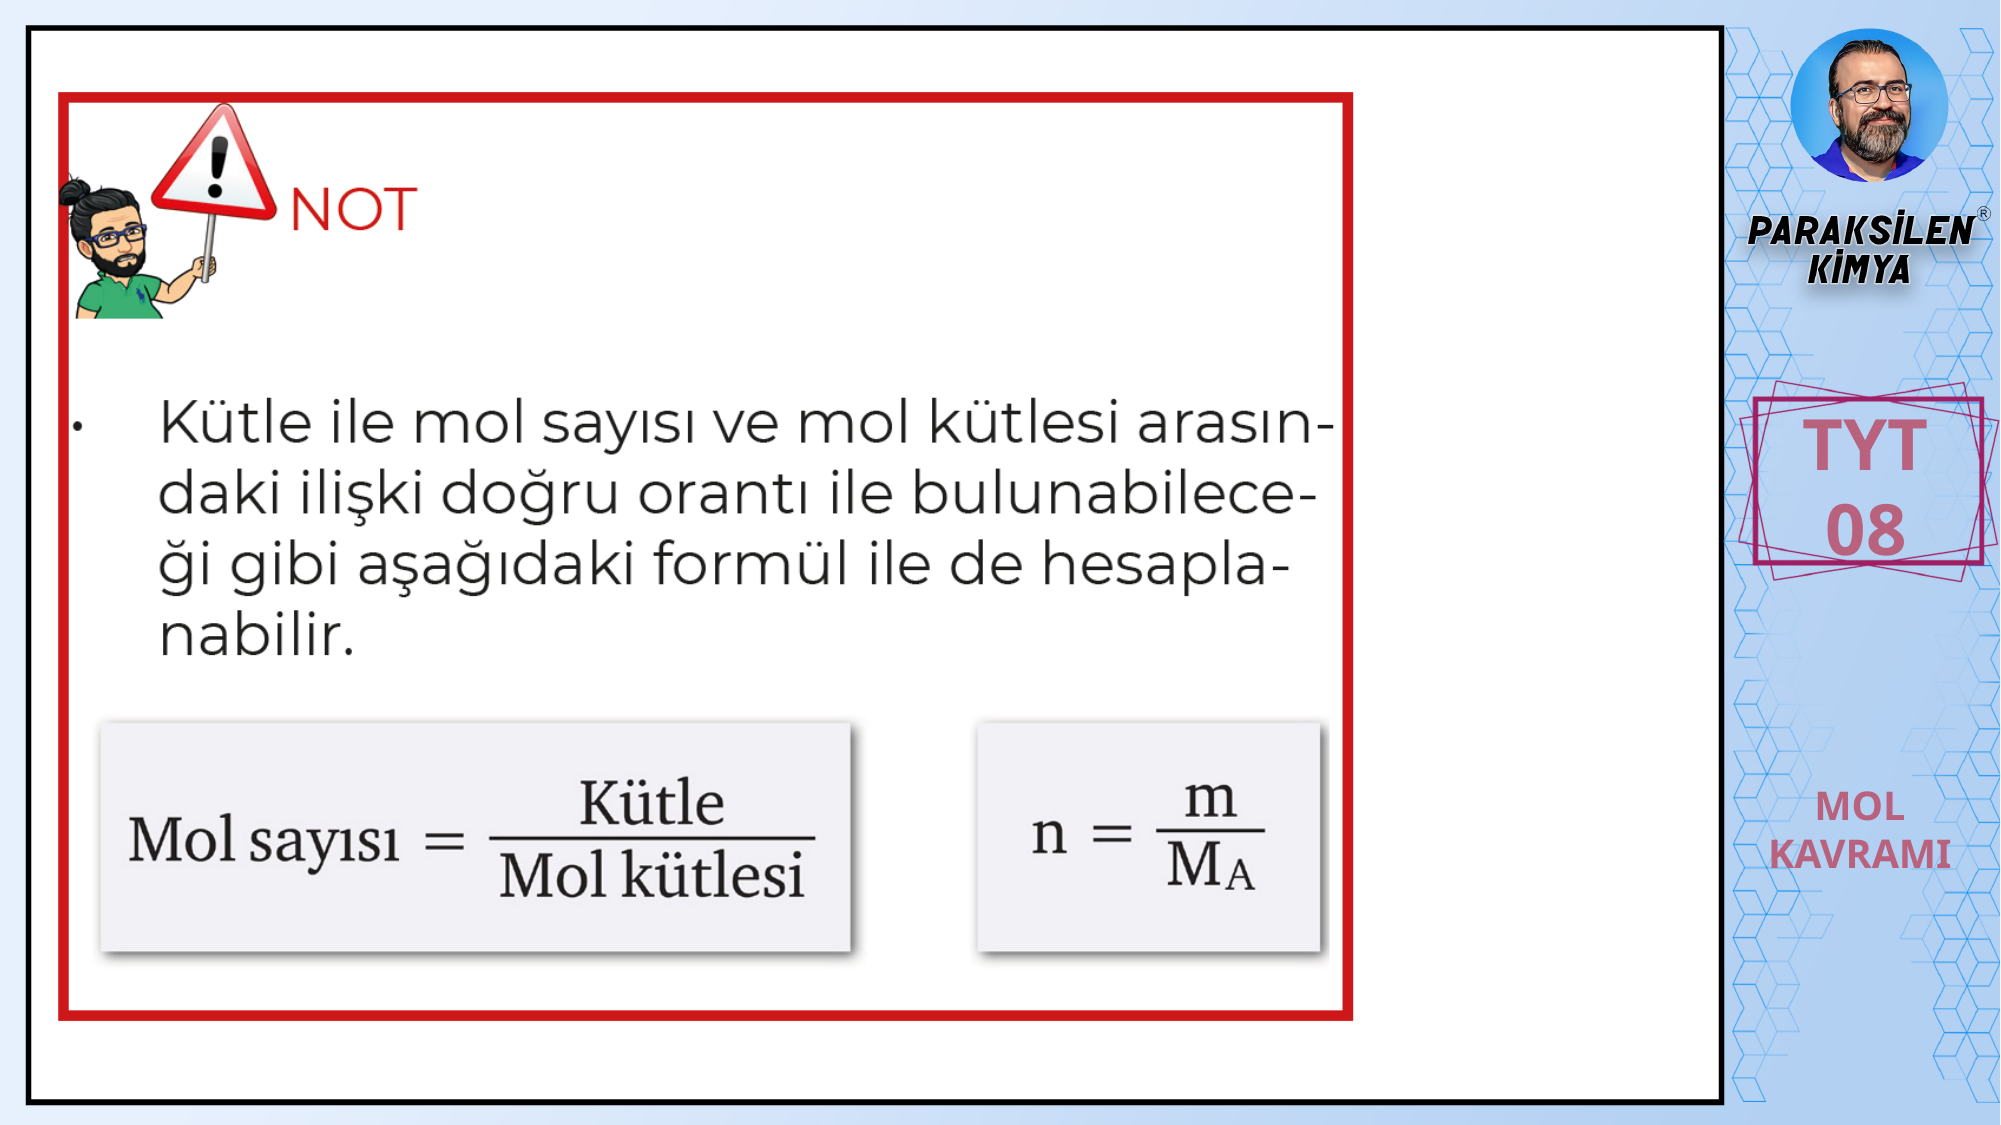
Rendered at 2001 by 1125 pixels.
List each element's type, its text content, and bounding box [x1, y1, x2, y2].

text_box MOL KAVRAMI [1719, 773, 2000, 884]
picture [0, 0, 2001, 1125]
text_box TYT 08 [1755, 392, 1977, 577]
